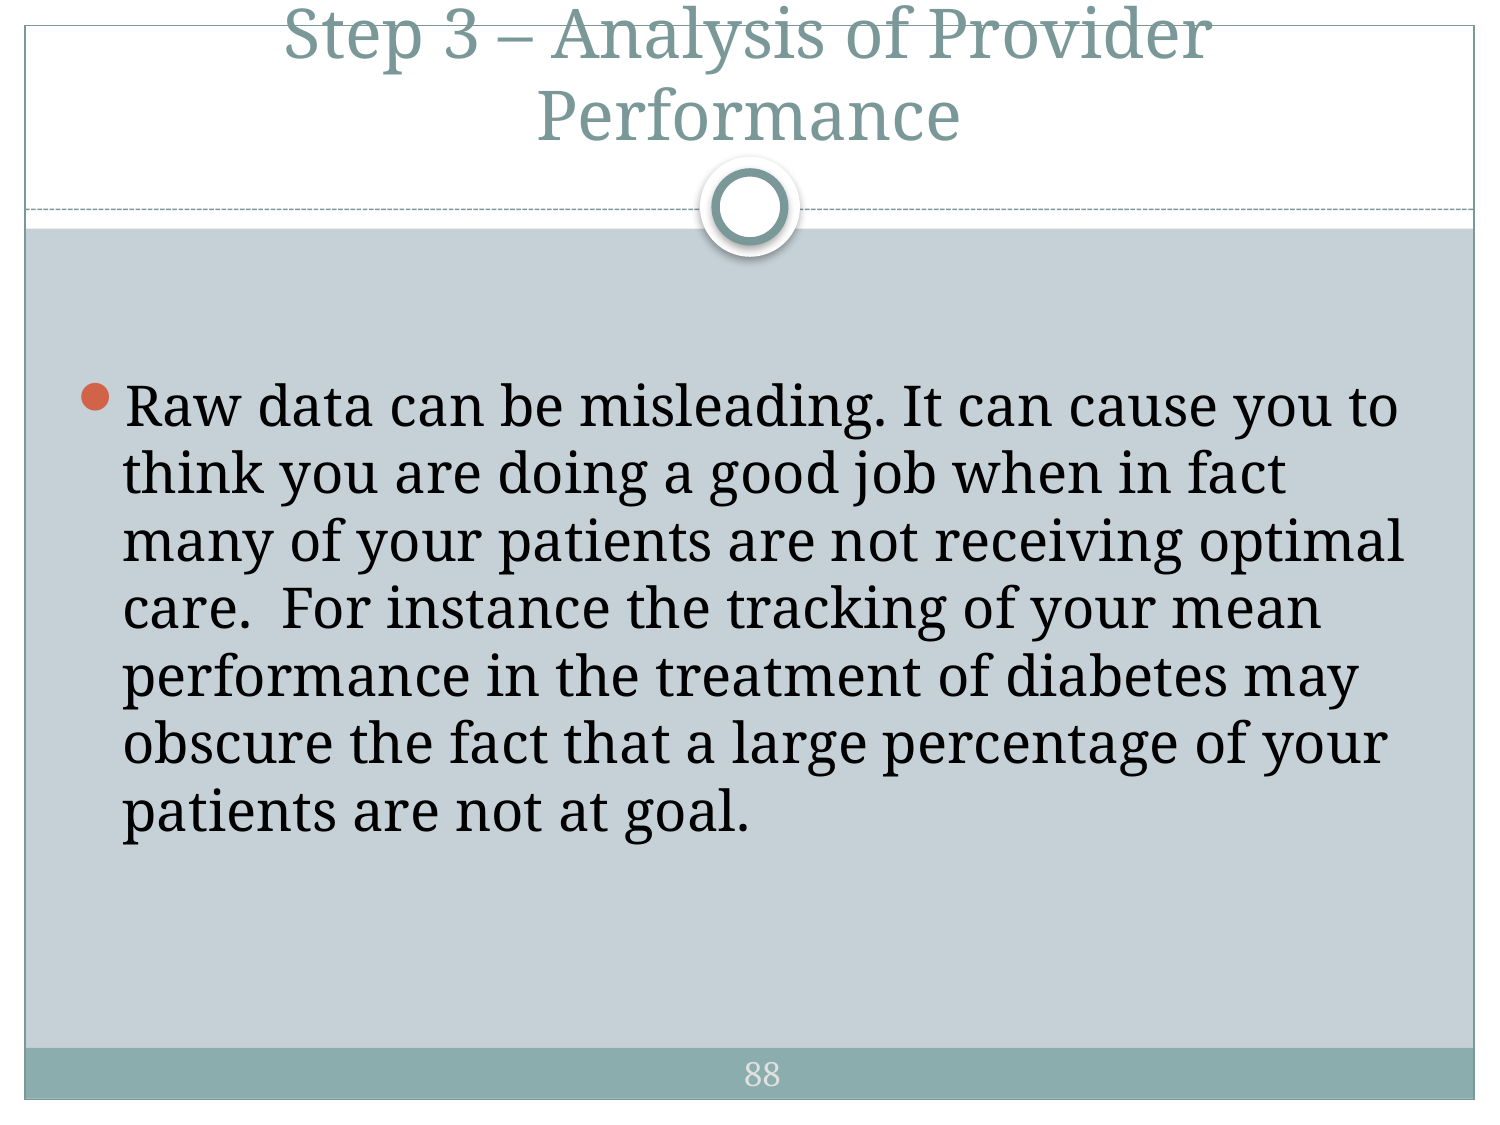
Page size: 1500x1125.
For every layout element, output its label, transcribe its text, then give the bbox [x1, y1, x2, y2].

list Raw data can be misleading. It can cause you to think you are doing a good job when in fact many of your patients are not receiving optimal care. For instance the tracking of your mean performance in the treatment of diabetes may obscure the fact that a large percentage of your patients are not at goal. [62, 362, 1458, 1038]
slide_number 88 [725, 1040, 800, 1113]
title Step 3 – Analysis of Provider Performance [49, 37, 1450, 163]
